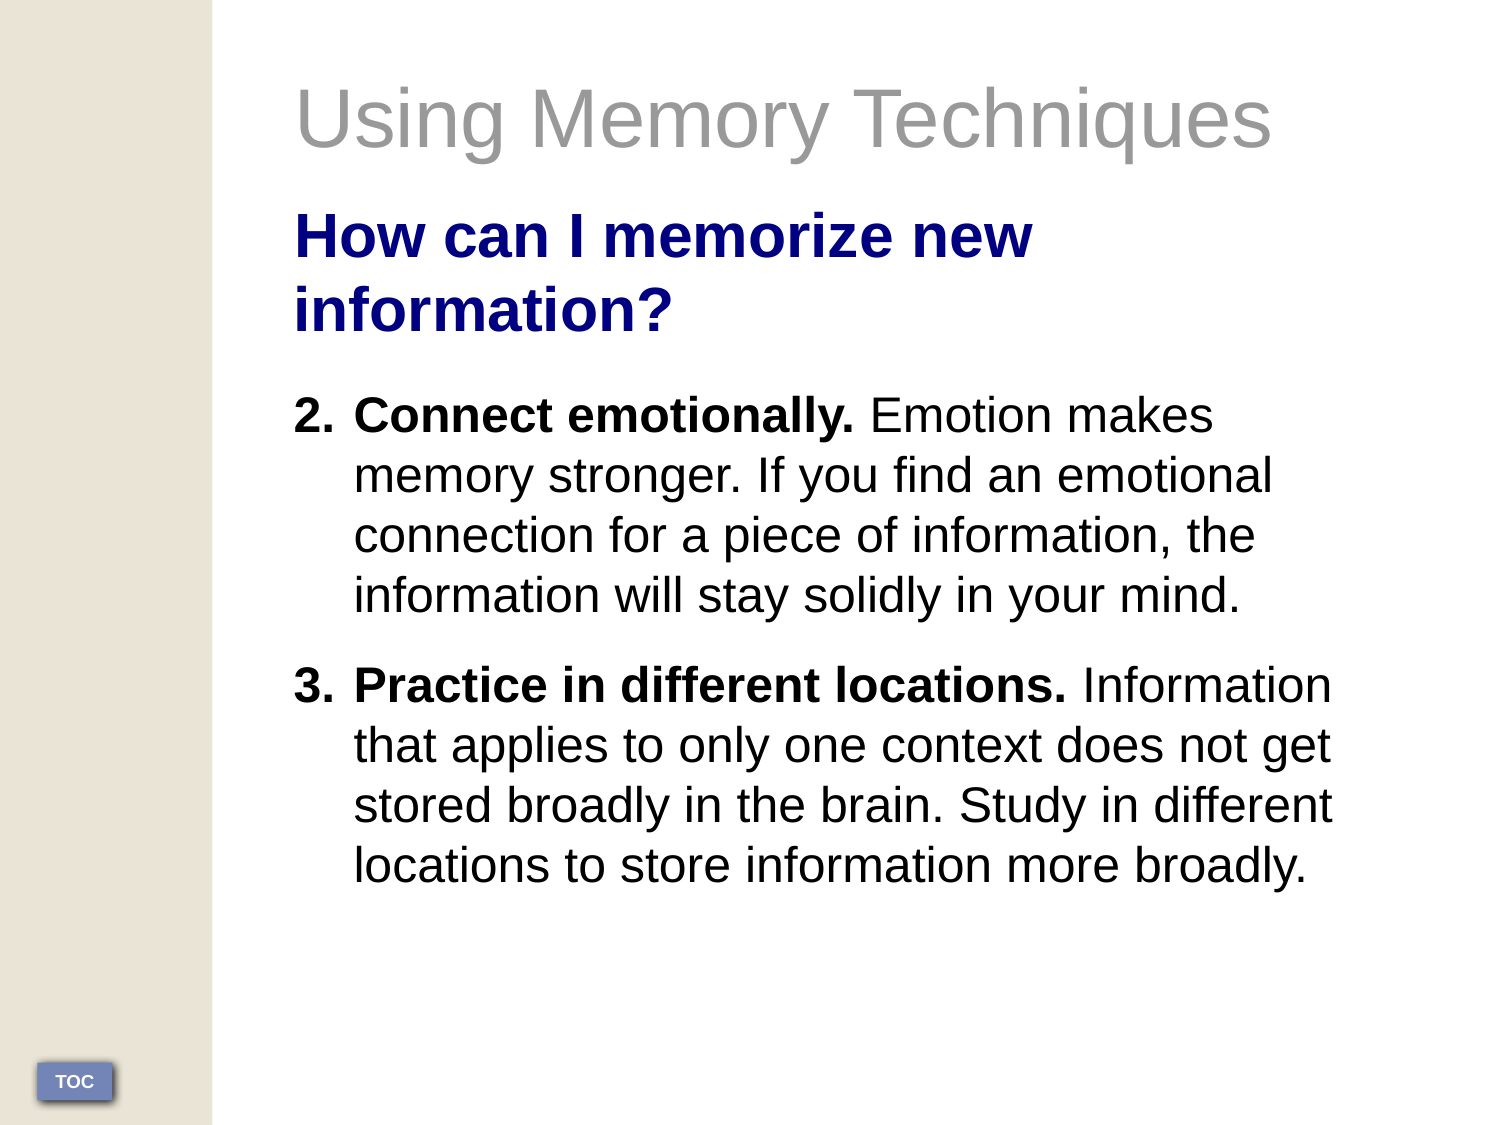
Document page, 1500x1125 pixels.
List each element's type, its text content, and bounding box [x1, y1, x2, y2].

text_box Connect emotionally. Emotion makes memory stronger. If you find an emotional connection for a piece of information, the information will stay solidly in your mind. Practice in different locations. Information that applies to only one context does not get stored broadly in the brain. Study in different locations to store information more broadly. [278, 374, 1389, 981]
text_box Using Memory Techniques How can I memorize new information? [278, 57, 1389, 363]
